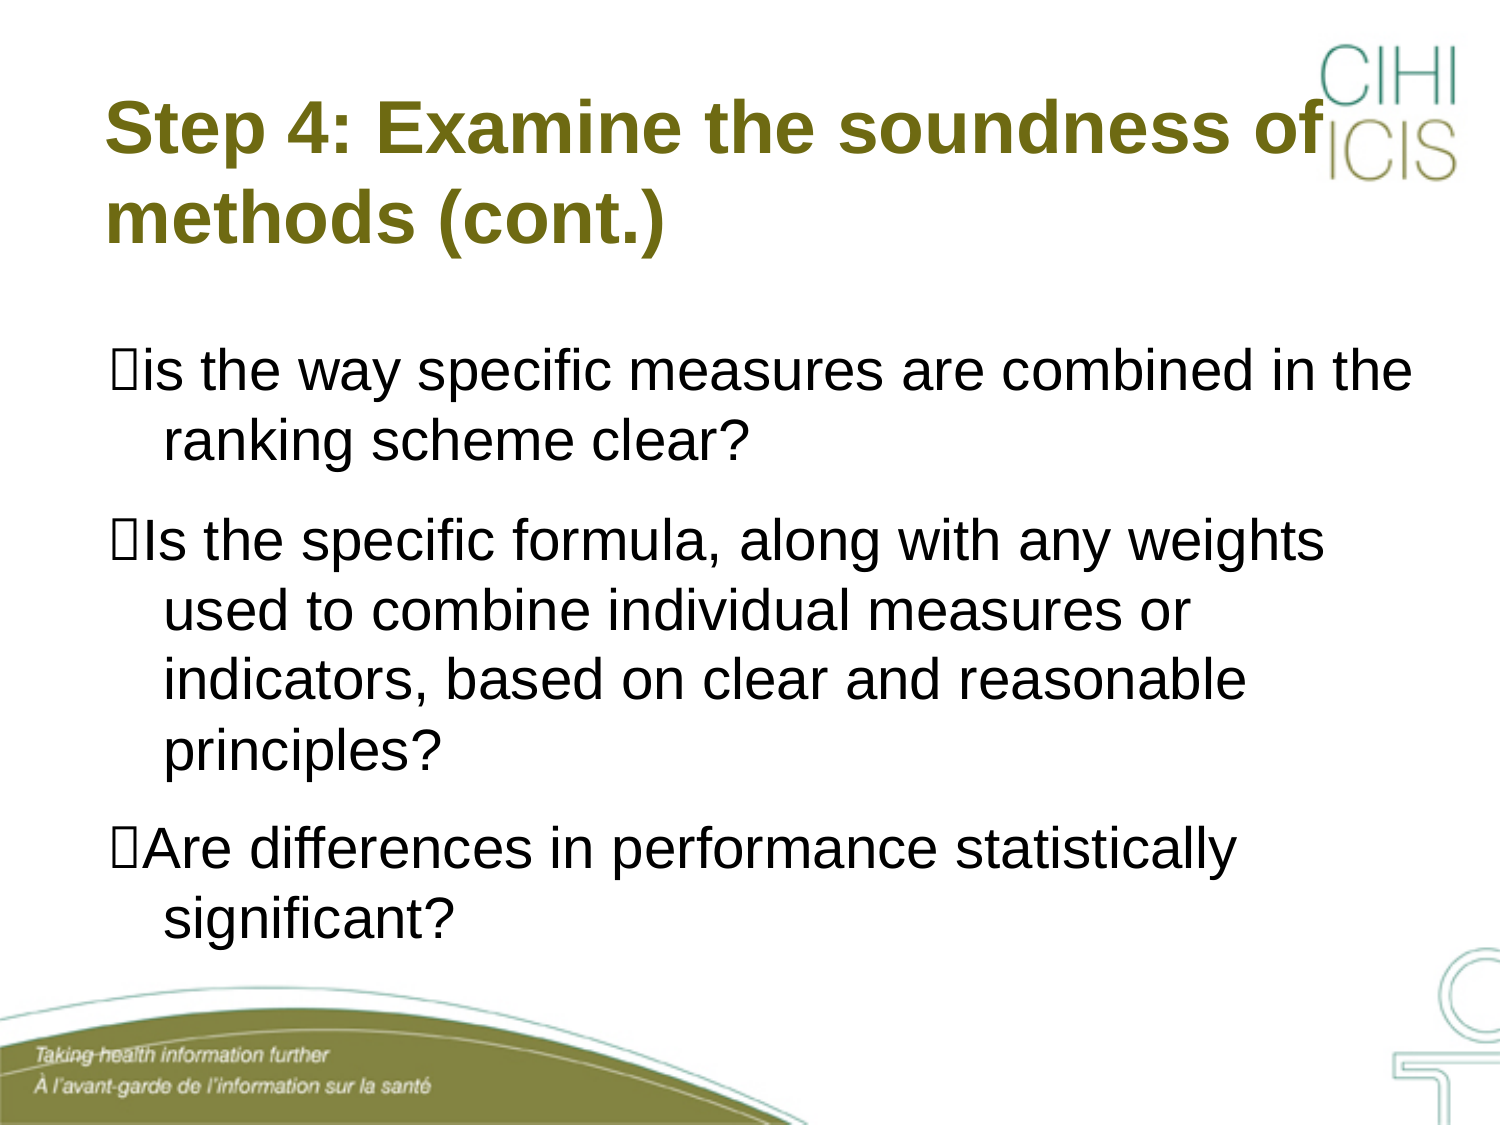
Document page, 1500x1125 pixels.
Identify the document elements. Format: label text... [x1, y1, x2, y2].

picture [0, 0, 1500, 1125]
title Step 4: Examine the soundness of methods (cont.) [89, 137, 1441, 301]
list is the way specific measures are combined in the ranking scheme clear? Is the specific formula, along with any weights used to combine individual measures or indicators, based on clear and reasonable principles? Are differences in performance statistically significant? [91, 324, 1443, 988]
